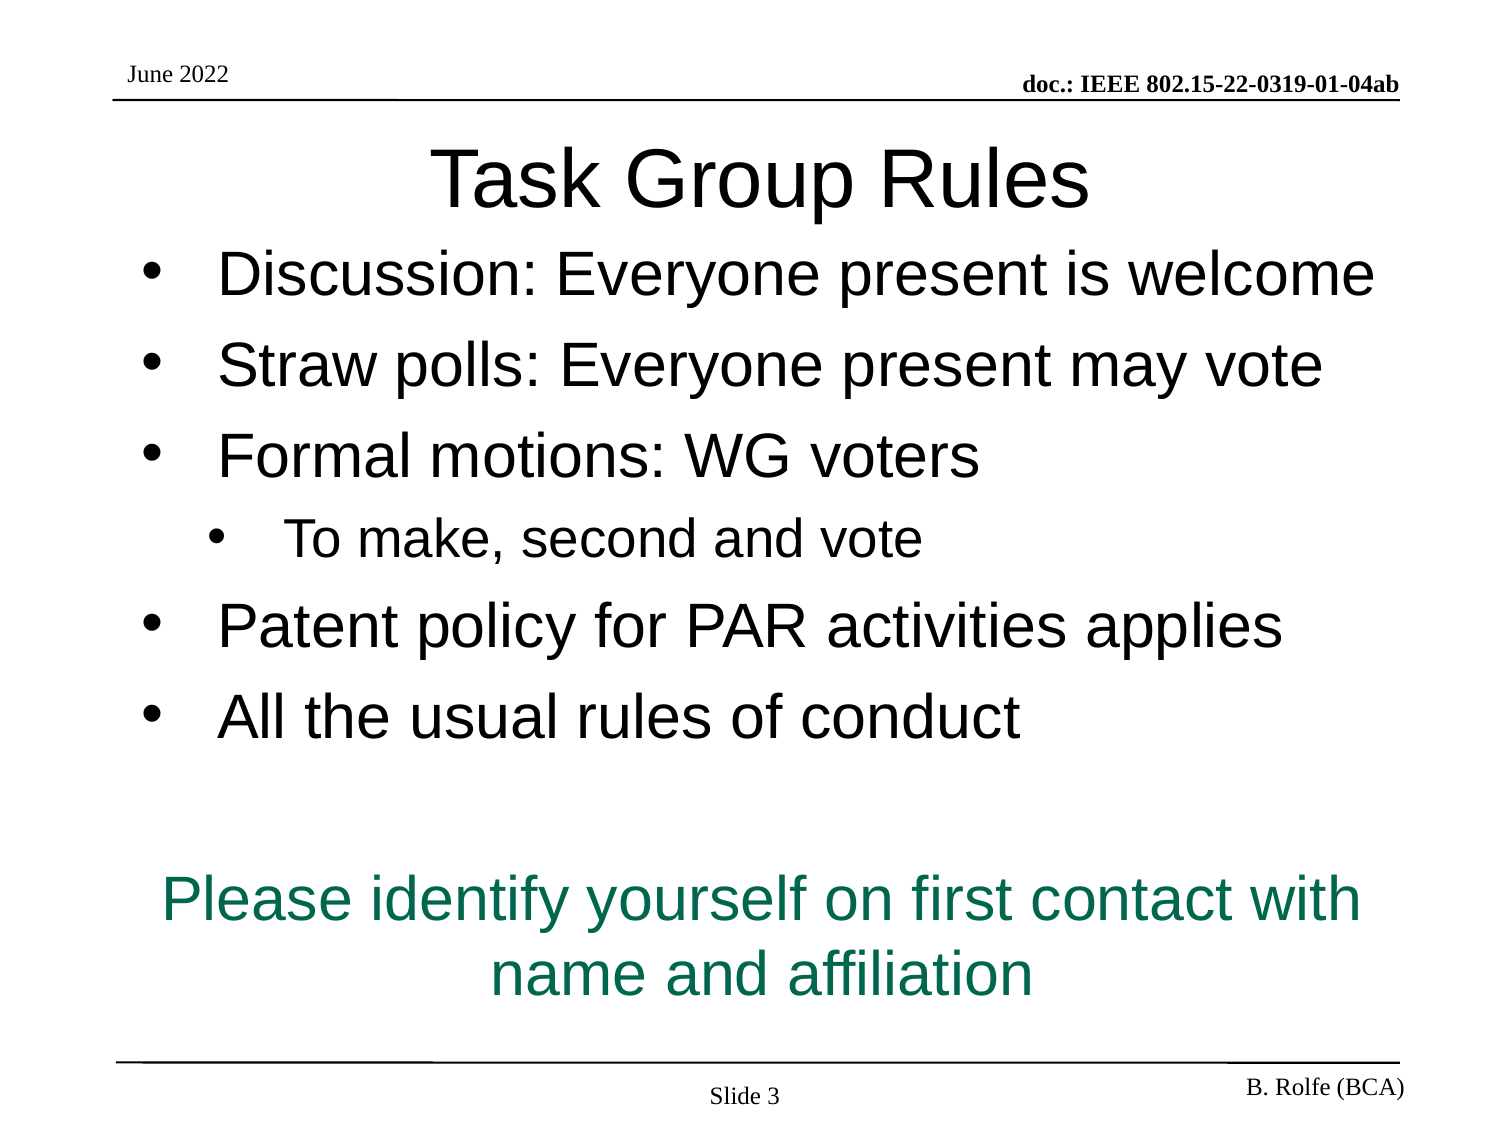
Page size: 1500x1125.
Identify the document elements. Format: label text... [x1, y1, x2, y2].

slide_number Slide 3 [690, 1075, 799, 1115]
title Task Group Rules [123, 112, 1398, 237]
list Discussion: Everyone present is welcome Straw polls: Everyone present may vote Formal motions: WG voters To make, second and vote Patent policy for PAR activities applies All the usual rules of conduct Please identify yourself on first contact with name and affiliation [125, 224, 1400, 1024]
